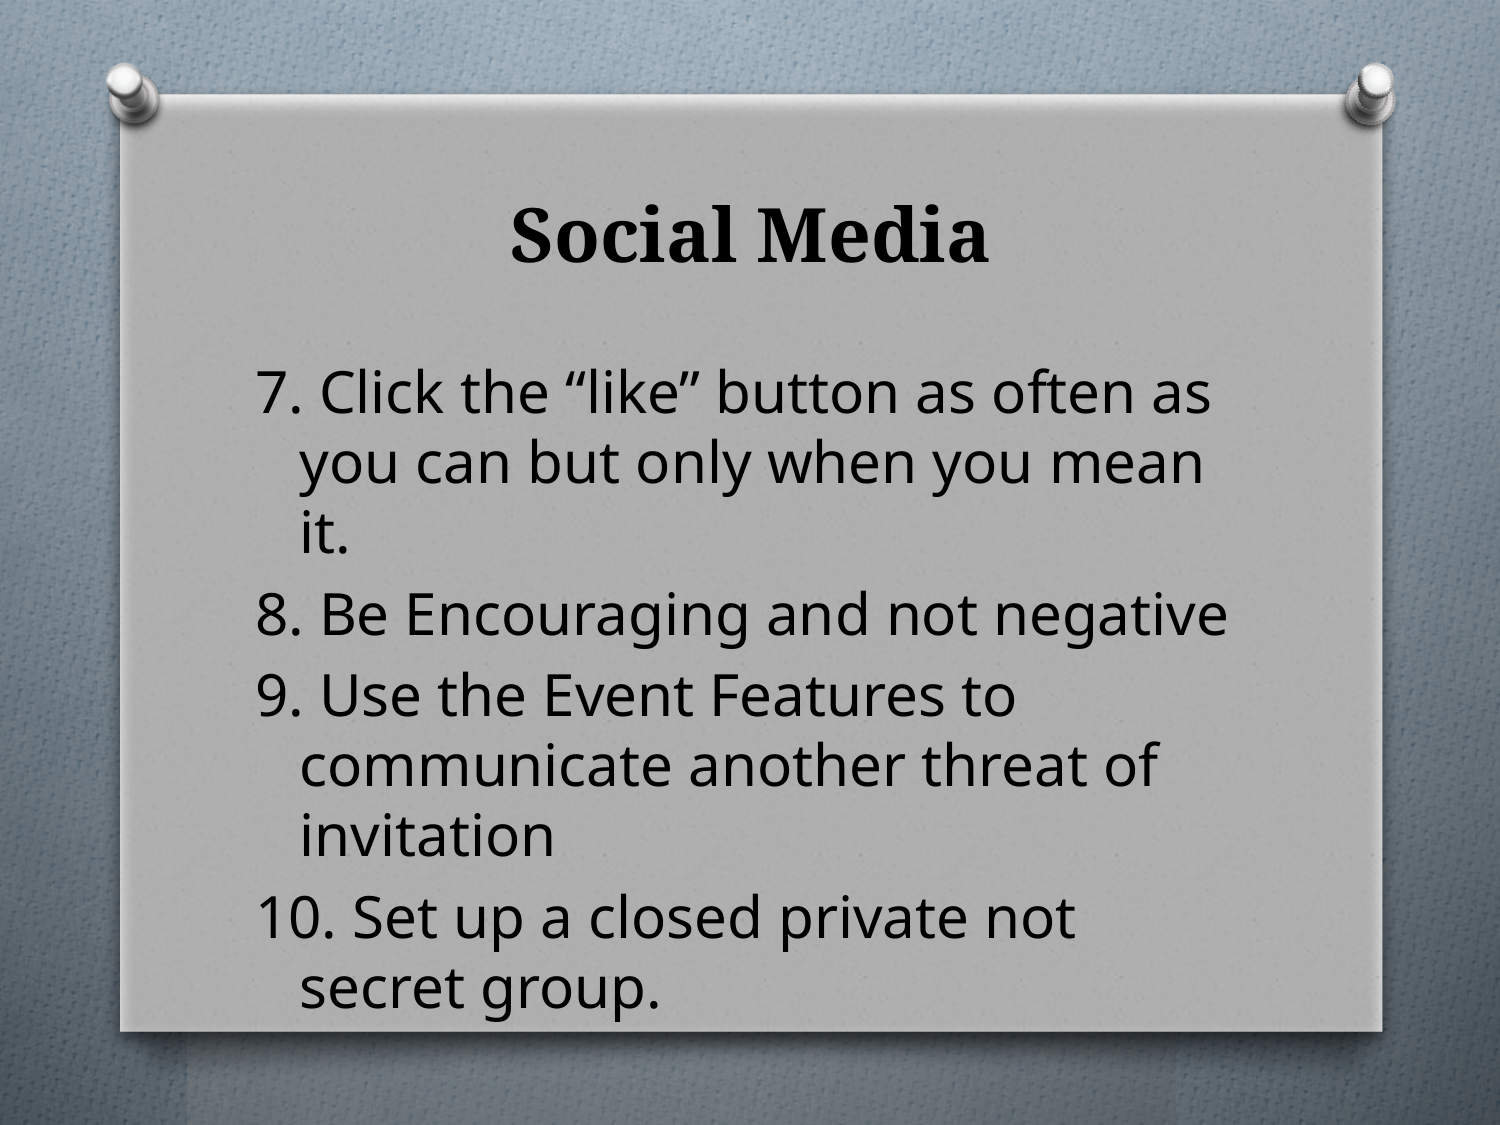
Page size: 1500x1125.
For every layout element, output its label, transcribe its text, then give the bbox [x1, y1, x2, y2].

picture [75, 31, 197, 152]
list 7. Click the “like” button as often as you can but only when you mean it. 8. Be Encouraging and not negative 9. Use the Event Features to communicate another threat of invitation 10. Set up a closed private not secret group. [239, 347, 1257, 981]
picture [1317, 35, 1439, 156]
title Social Media [179, 133, 1323, 332]
